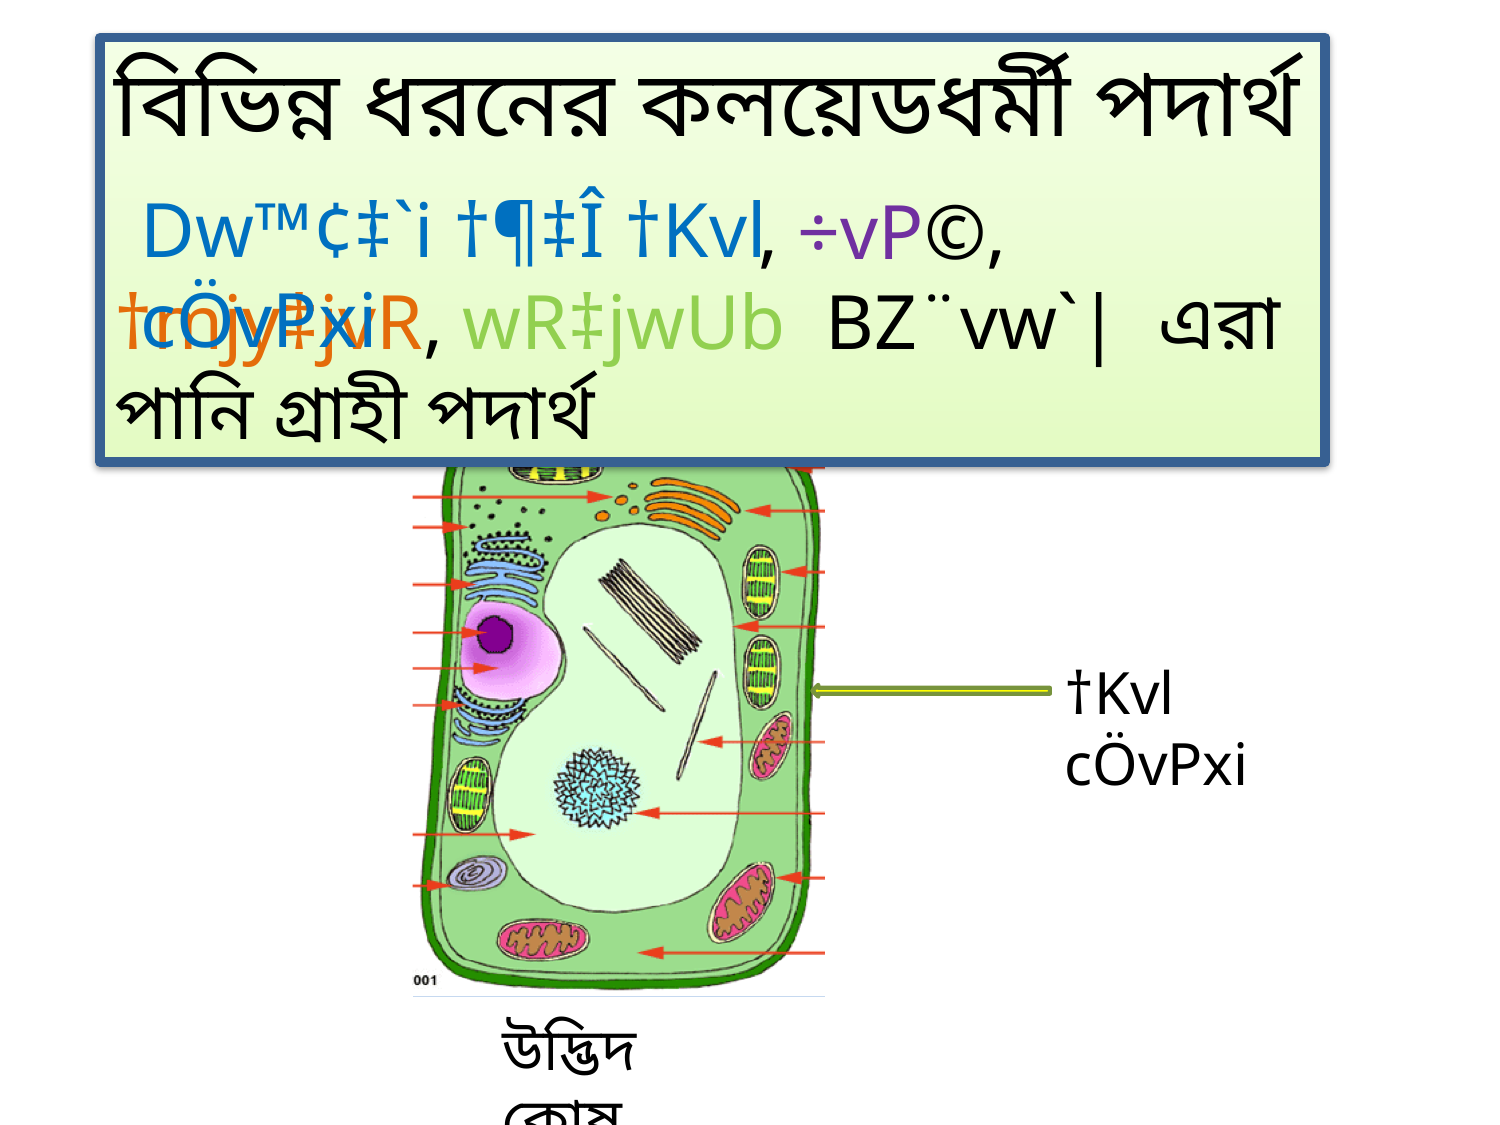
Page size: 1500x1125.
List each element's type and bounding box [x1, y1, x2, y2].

text_box [99, 37, 1326, 376]
text_box [412, 412, 1338, 1086]
